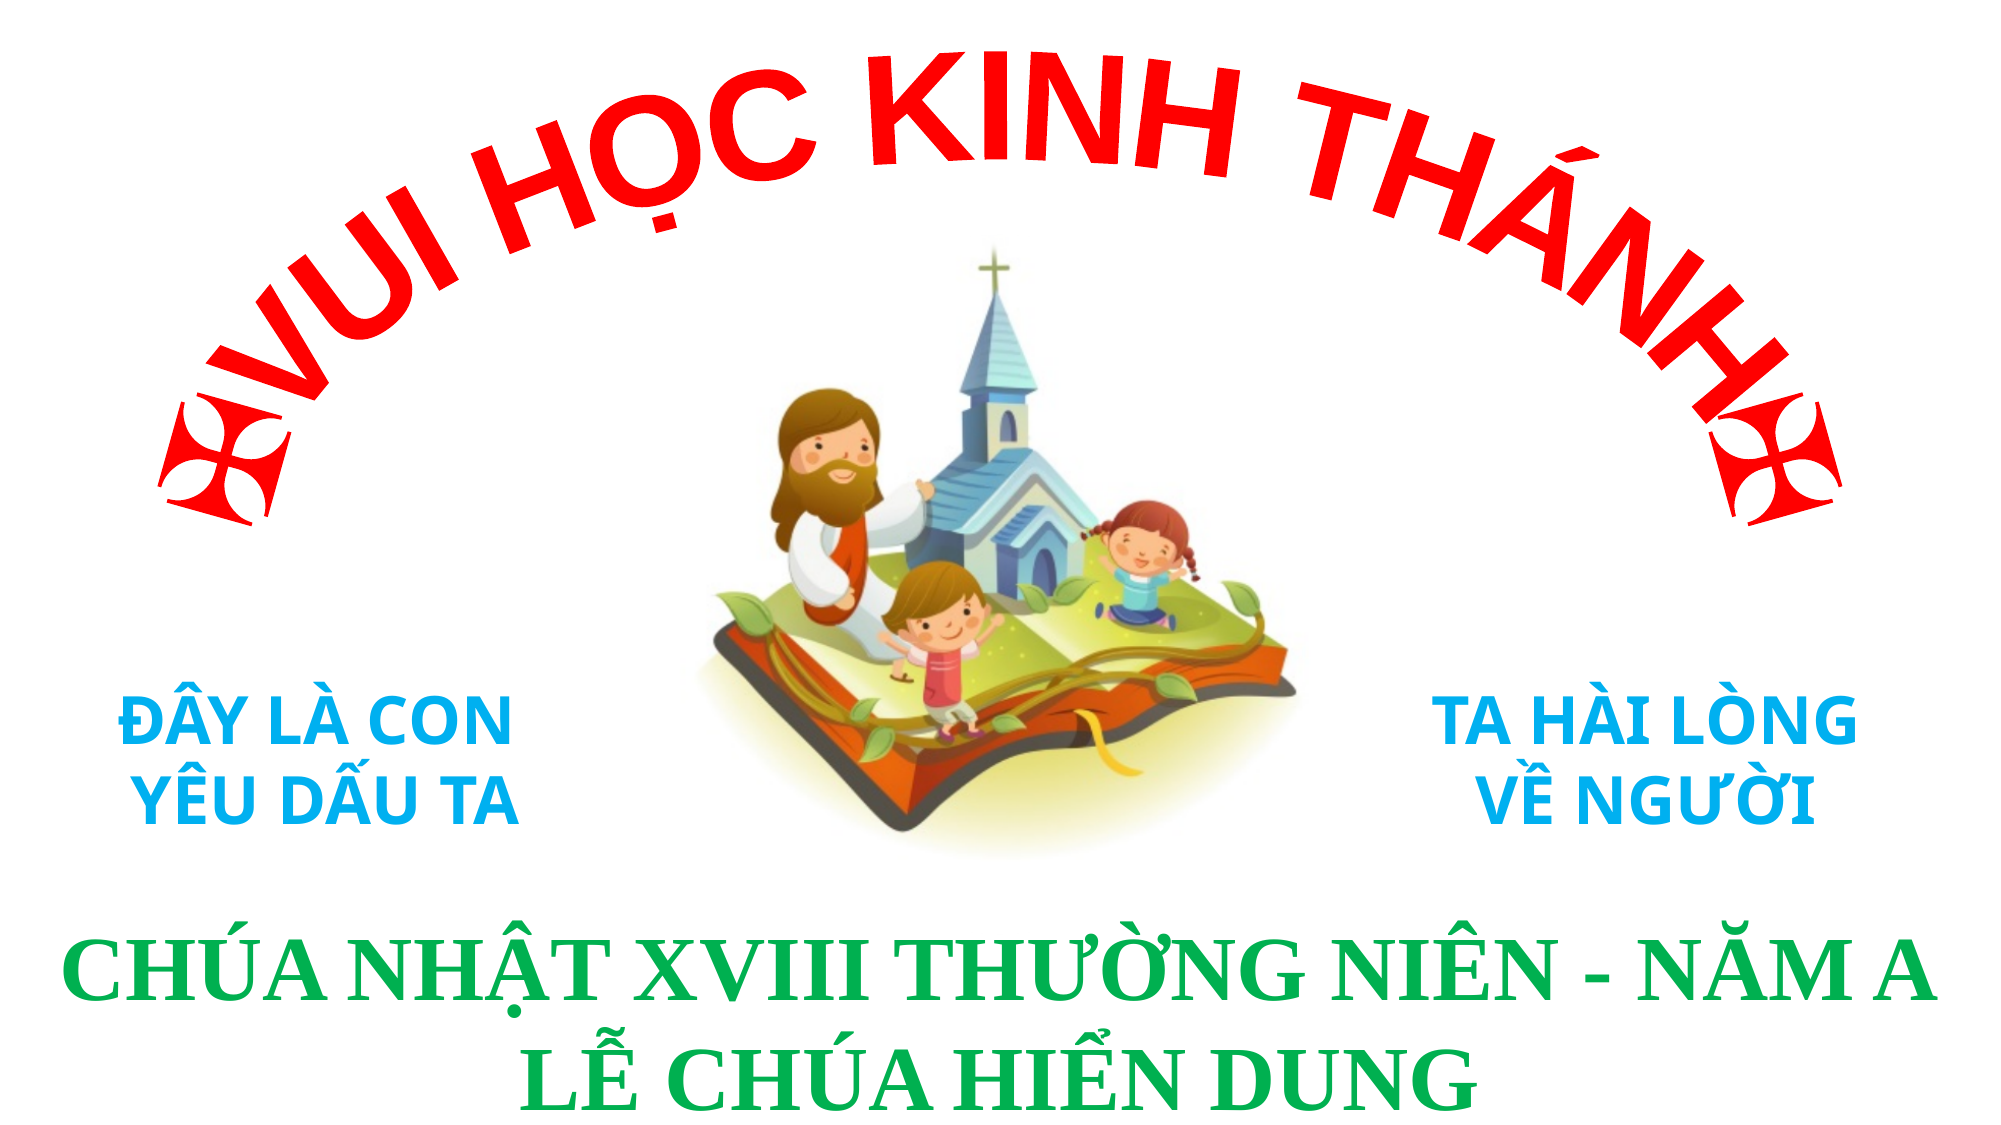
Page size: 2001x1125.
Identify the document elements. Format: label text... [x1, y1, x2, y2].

text_box TA HÀI LÒNG VỀ NGƯỜI [1368, 670, 1969, 846]
text_box ĐÂY LÀ CON YÊU DẤU TA [0, 670, 632, 846]
picture [632, 233, 1368, 936]
text_box CHÚA NHẬT XVIII THƯỜNG NIÊN - NĂM A LỄ CHÚA HIỂN DUNG [0, 902, 2000, 1125]
